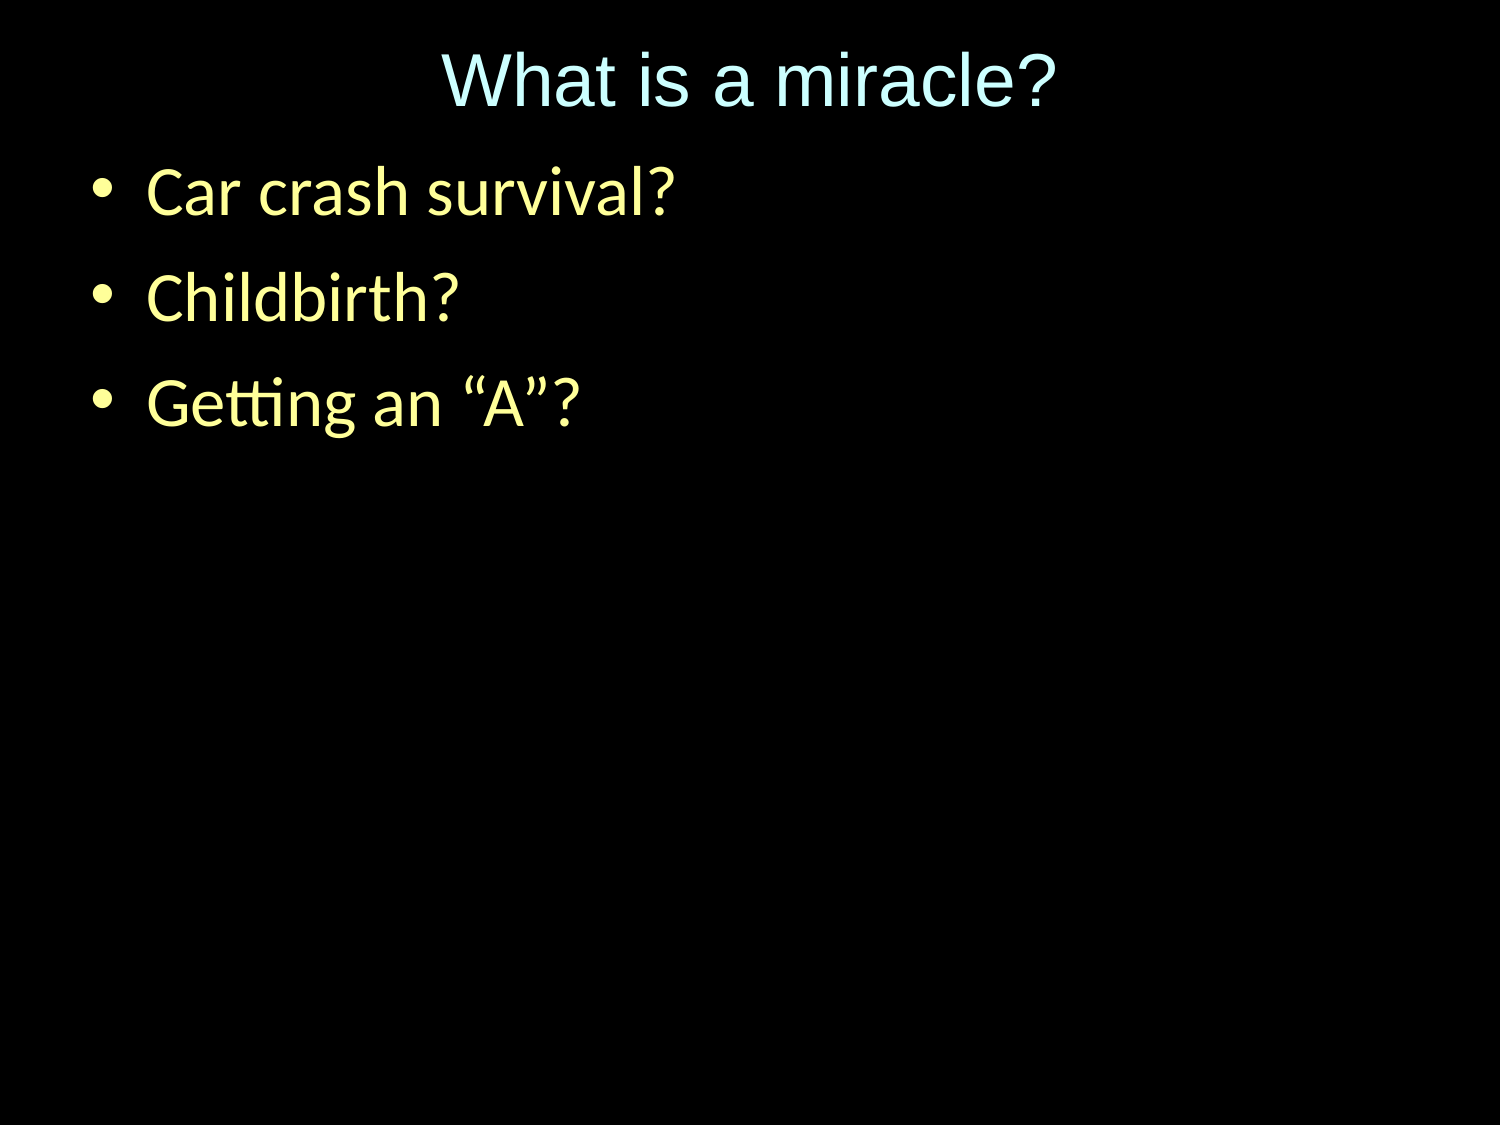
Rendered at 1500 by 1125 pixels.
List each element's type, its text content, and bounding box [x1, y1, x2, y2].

list Car crash survival? Childbirth? Getting an “A”? [75, 137, 1425, 1063]
title What is a miracle? [75, 15, 1425, 137]
